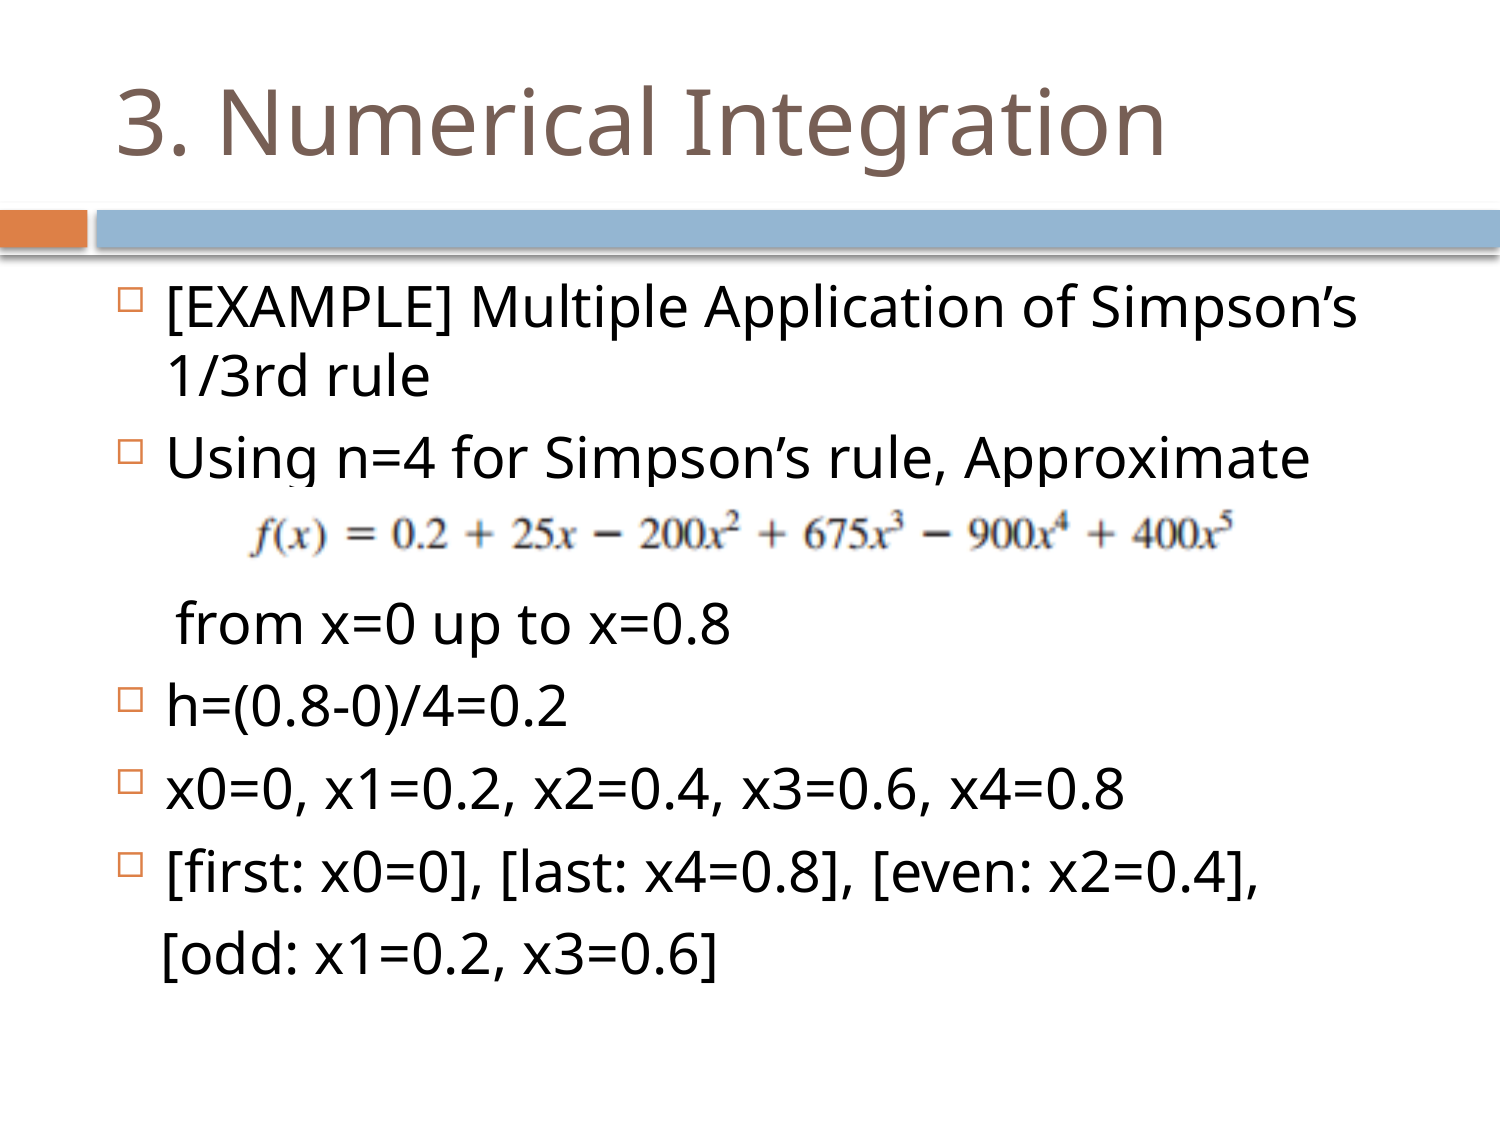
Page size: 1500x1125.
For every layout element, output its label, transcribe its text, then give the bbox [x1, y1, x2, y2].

picture [224, 487, 1262, 573]
list [EXAMPLE] Multiple Application of Simpson’s 1/3rd rule Using n=4 for Simpson’s rule, Approximate from x=0 up to x=0.8 h=(0.8-0)/4=0.2 x0=0, x1=0.2, x2=0.4, x3=0.6, x4=0.8 [first: x0=0], [last: x4=0.8], [even: x2=0.4], [odd: x1=0.2, x3=0.6] [100, 262, 1438, 1000]
title 3. Numerical Integration [100, 37, 1438, 200]
